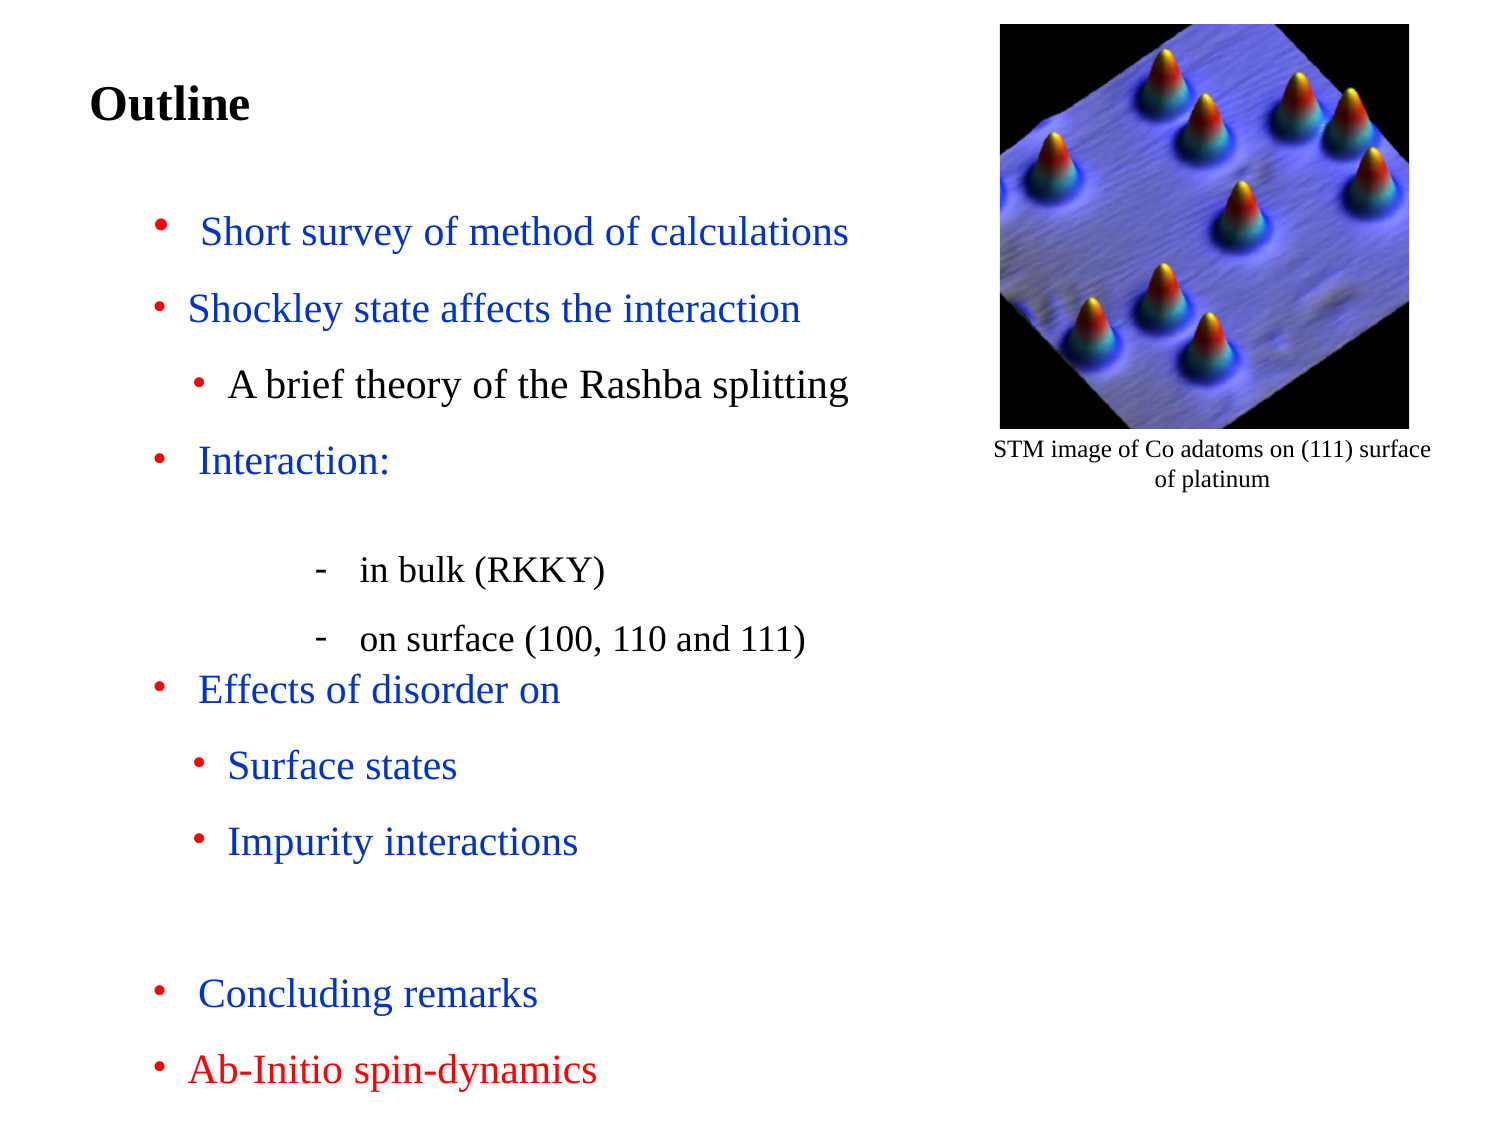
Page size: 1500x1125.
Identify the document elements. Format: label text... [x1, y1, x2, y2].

text_box Outline [74, 62, 513, 138]
text_box STM image of Co adatoms on (111) surface of platinum [975, 424, 1450, 501]
text_box in bulk (RKKY) on surface (100, 110 and 111) [299, 537, 1288, 667]
picture [999, 24, 1410, 429]
text_box Short survey of method of calculations Shockley state affects the interaction A brief theory of the Rashba splitting Interaction: Effects of disorder on Surface states Impurity interactions Concluding remarks Ab-Initio spin-dynamics [137, 187, 1225, 1100]
